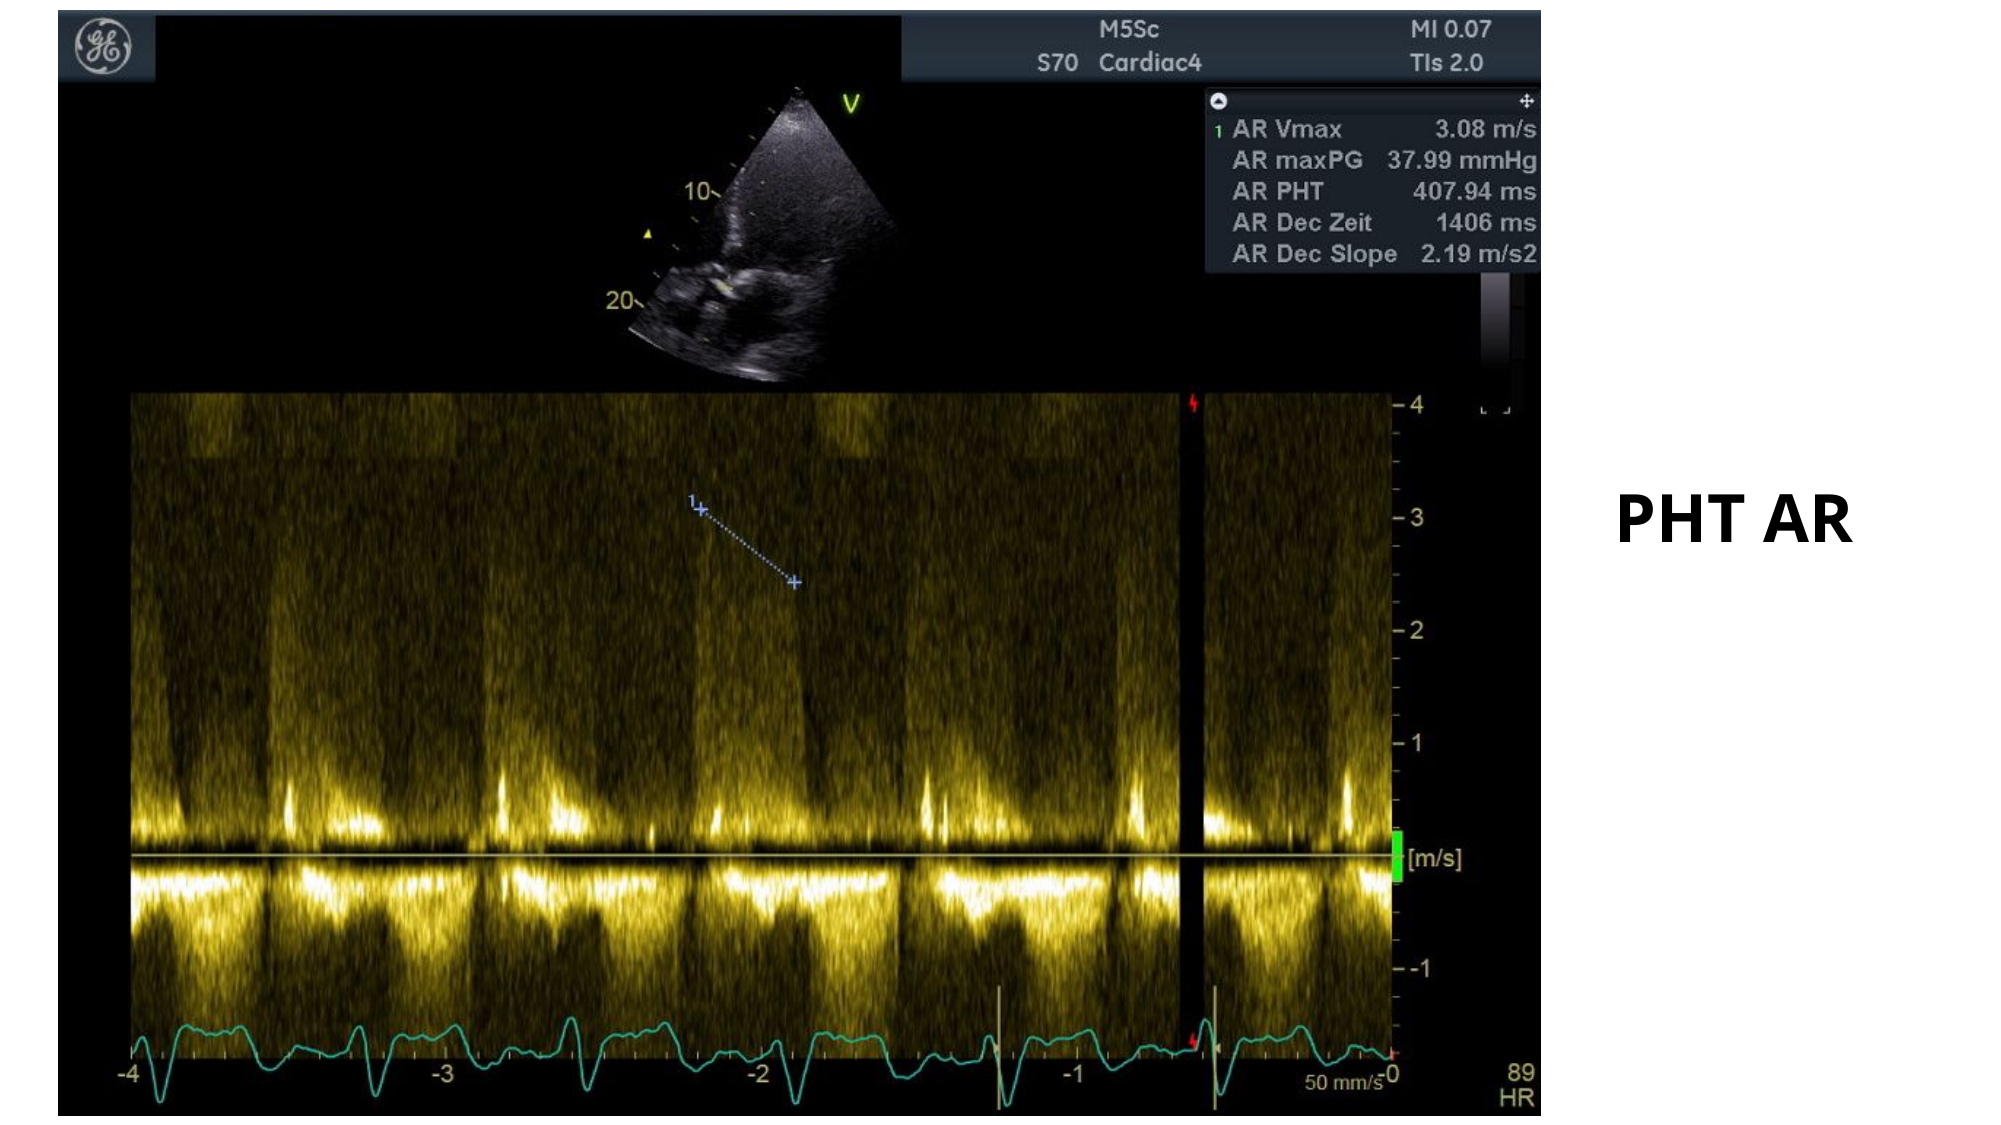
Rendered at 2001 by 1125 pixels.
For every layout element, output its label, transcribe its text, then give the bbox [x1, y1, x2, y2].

title PHT AR [1599, 82, 1966, 960]
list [58, 10, 1541, 1116]
